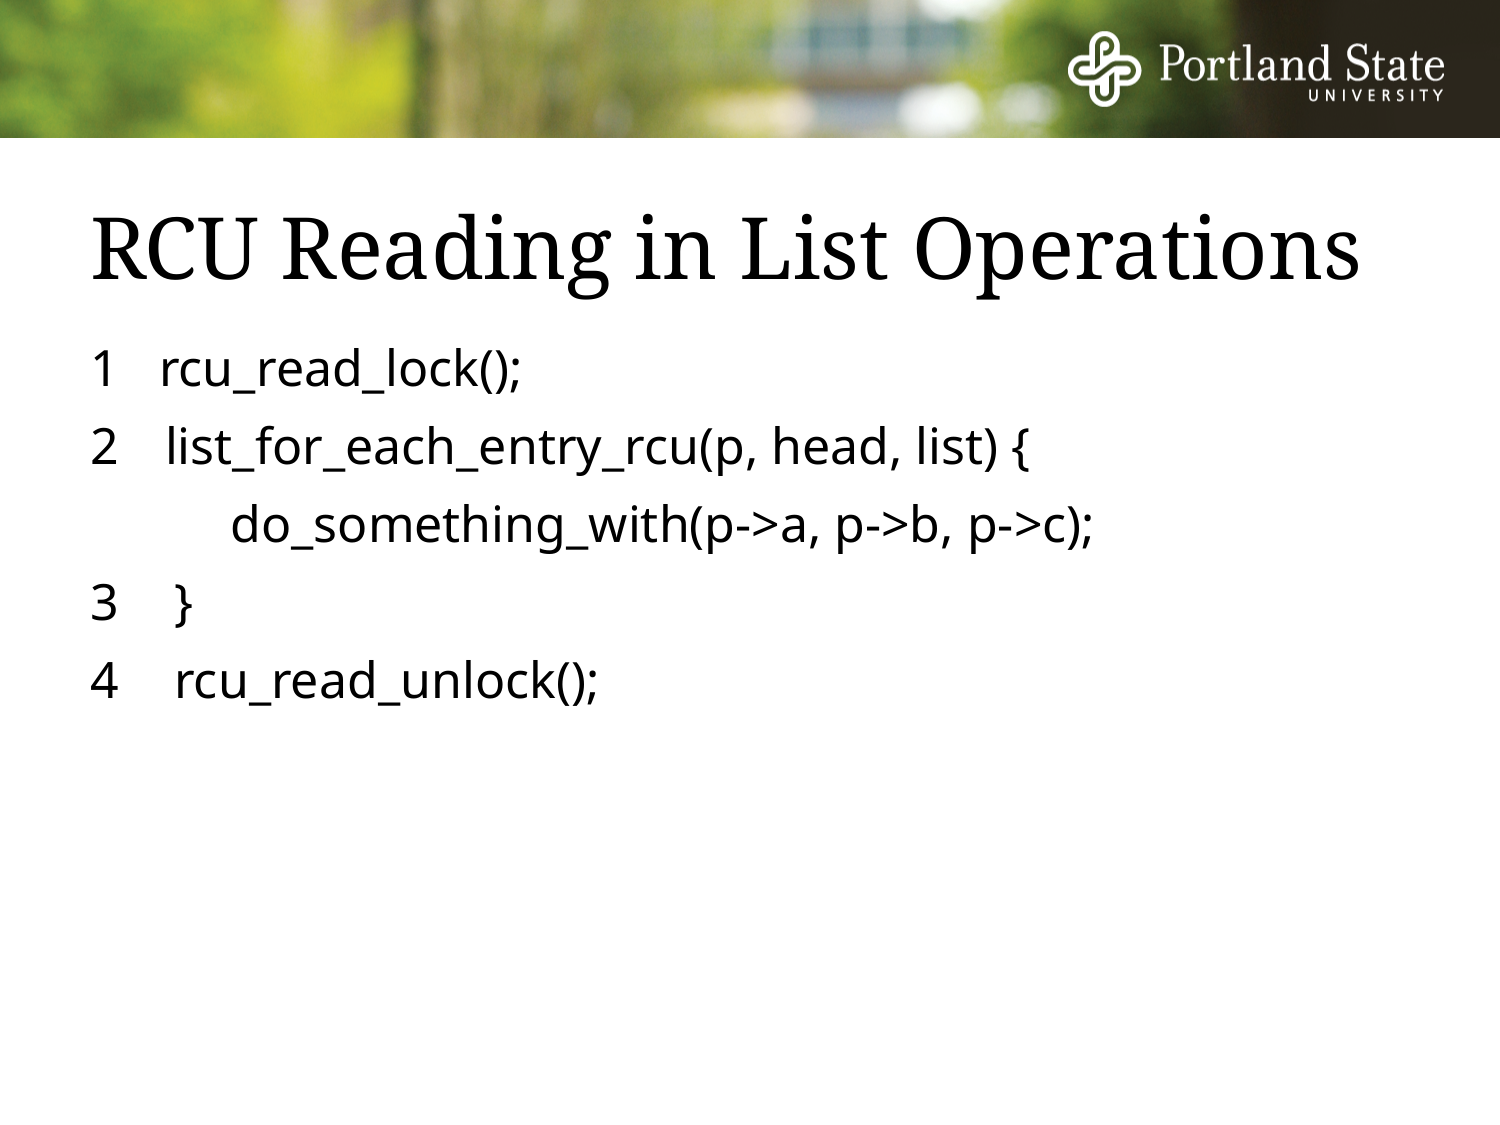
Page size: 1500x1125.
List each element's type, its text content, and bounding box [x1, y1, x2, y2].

picture [0, 0, 1500, 138]
title RCU Reading in List Operations [75, 187, 1438, 309]
list 1 rcu_read_lock(); list_for_each_entry_rcu(p, head, list) { do_something_with(p->a, p->b, p->c); } rcu_read_unlock(); [75, 324, 1450, 893]
